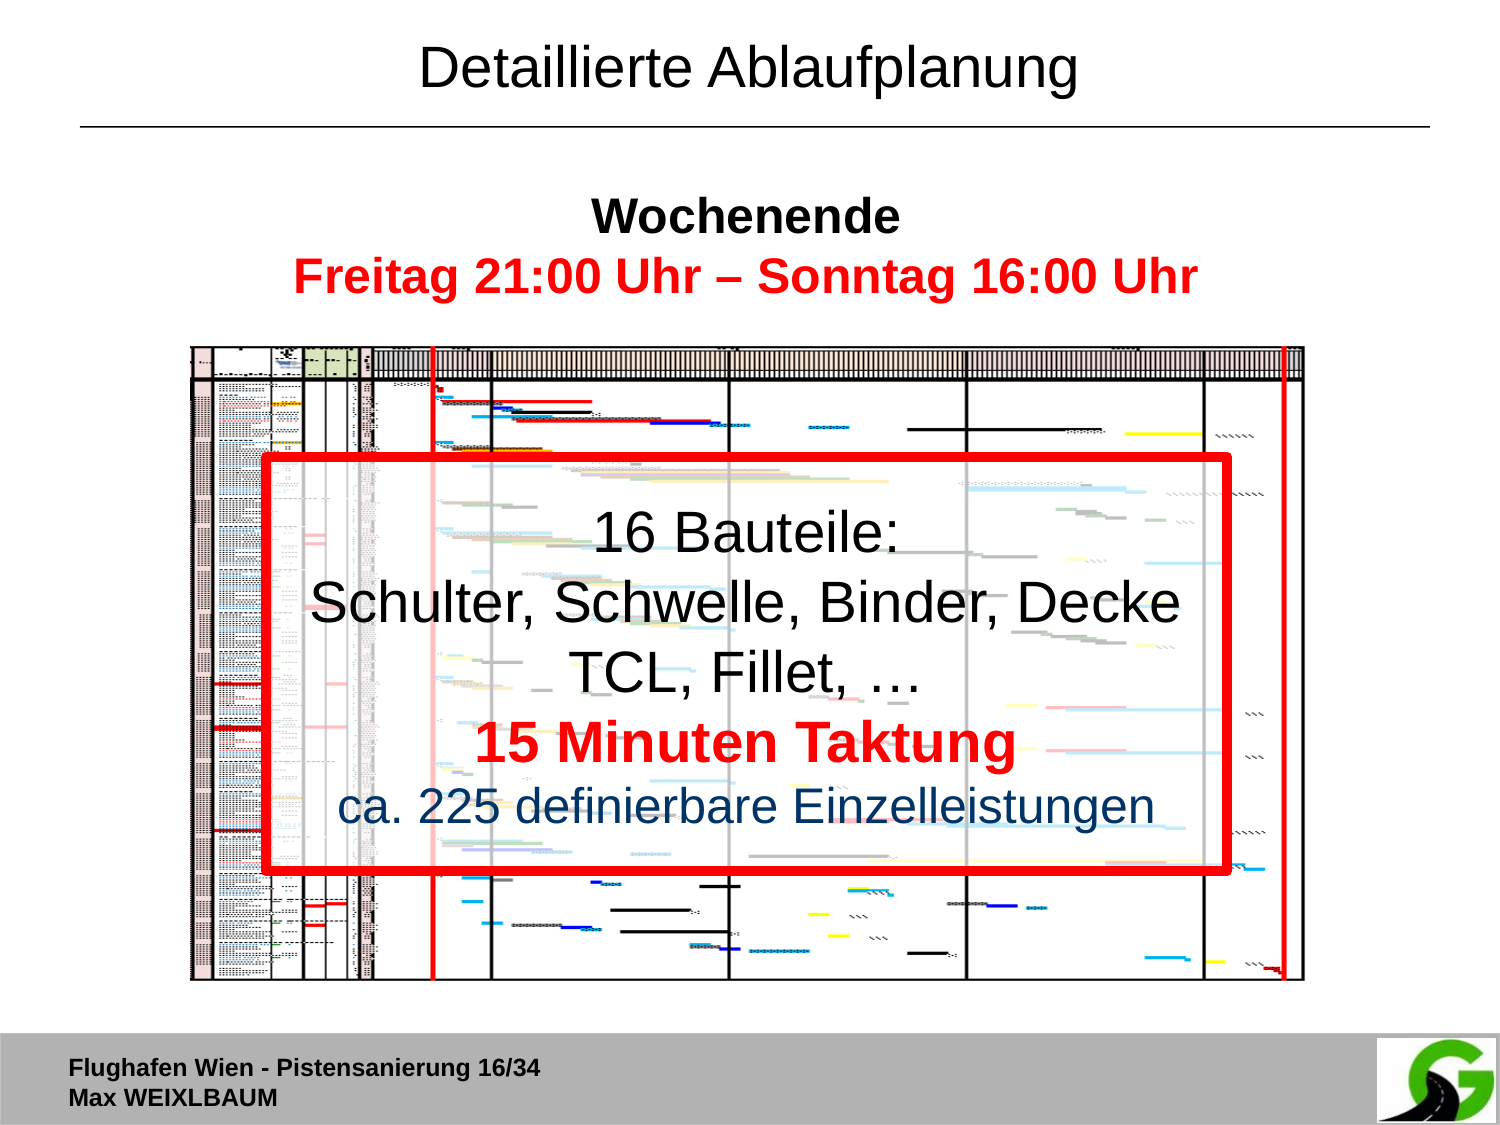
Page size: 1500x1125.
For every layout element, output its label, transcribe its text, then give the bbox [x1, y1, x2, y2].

picture [189, 344, 1310, 983]
text_box Wochenende Freitag 21:00 Uhr – Sonntag 16:00 Uhr [278, 175, 1215, 311]
picture [1377, 1038, 1496, 1123]
title Detaillierte Ablaufplanung [0, 0, 1500, 128]
